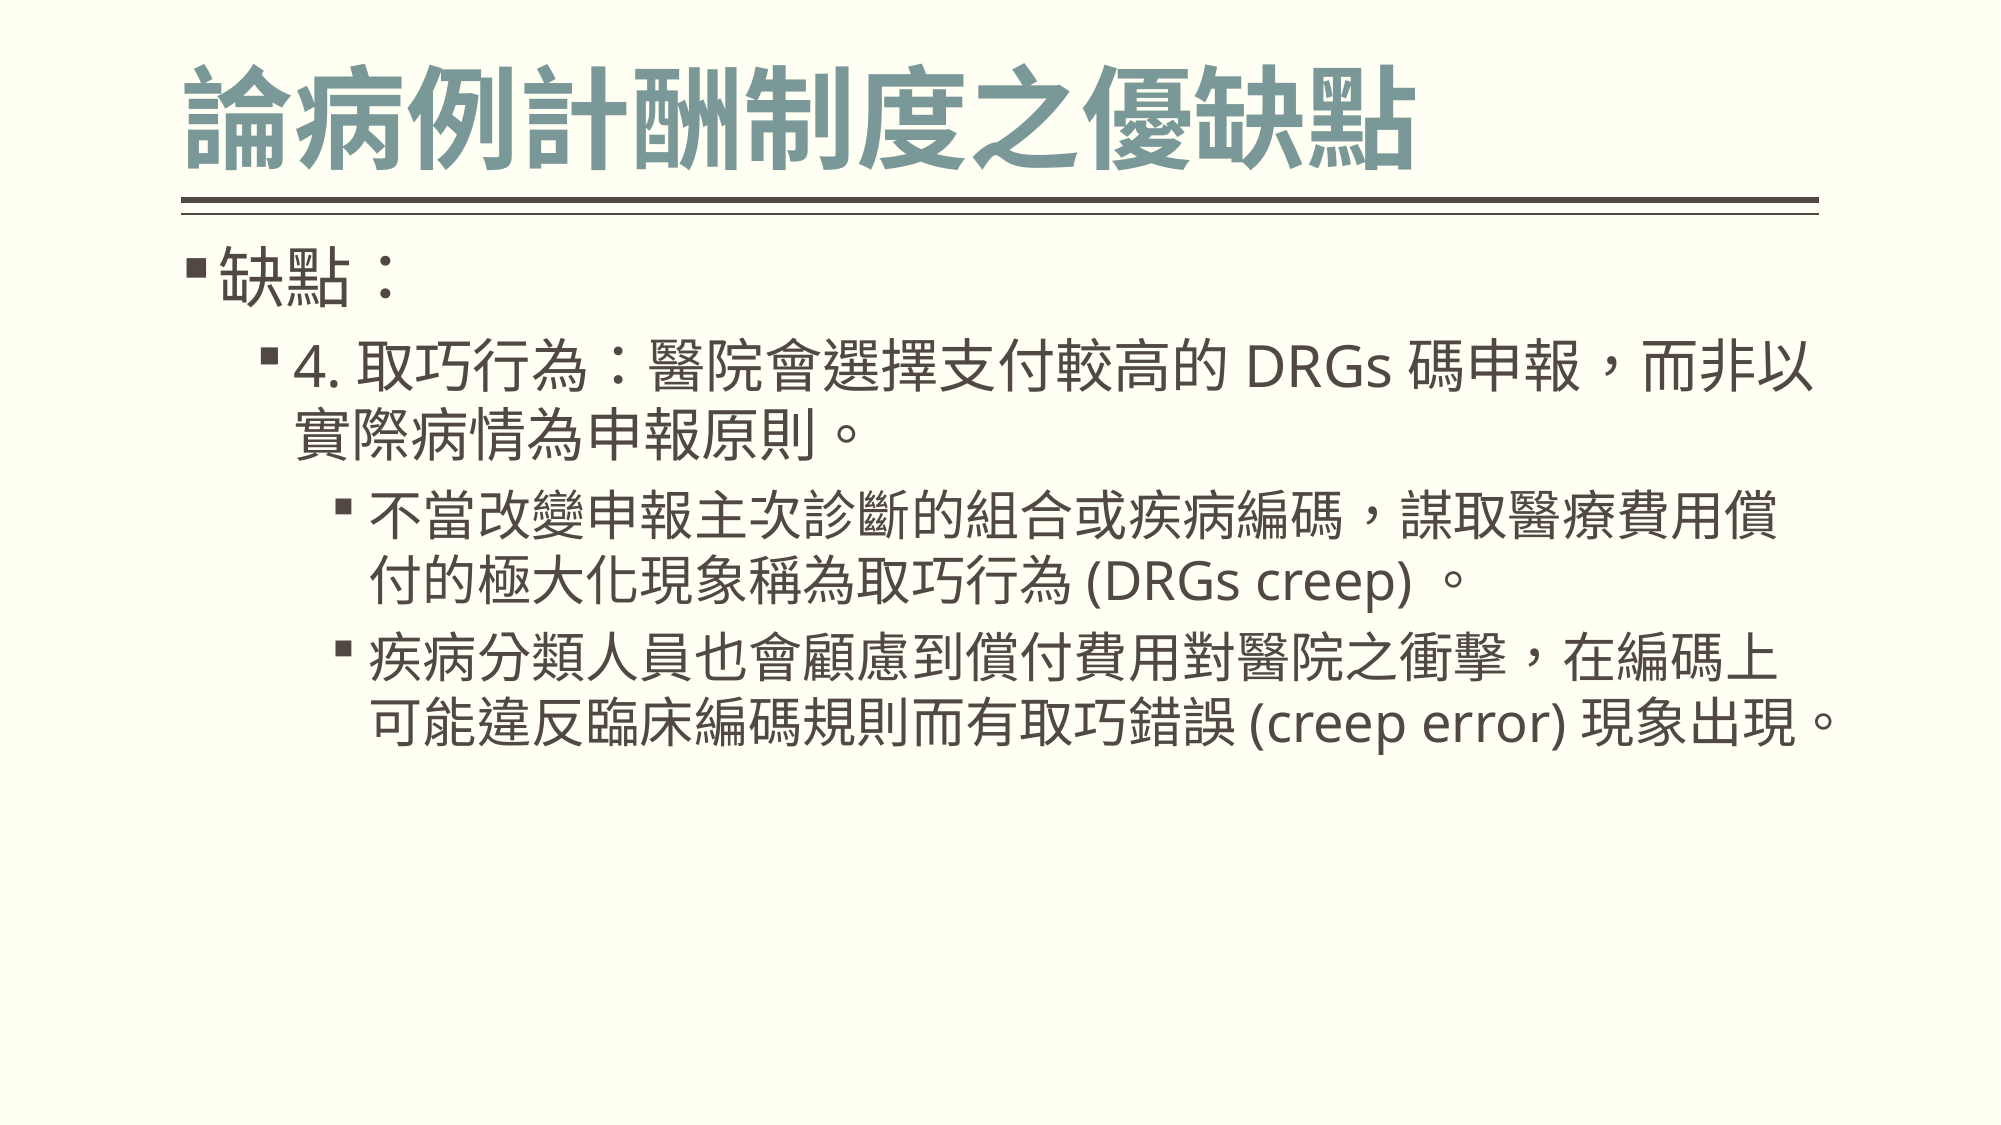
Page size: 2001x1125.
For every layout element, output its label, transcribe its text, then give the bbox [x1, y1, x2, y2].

list 缺點： 4.取巧行為：醫院會選擇支付較高的DRGs碼申報，而非以實際病情為申報原則。 不當改變申報主次診斷的組合或疾病編碼，謀取醫療費用償付的極大化現象稱為取巧行為(DRGs creep)。 疾病分類人員也會顧慮到償付費用對醫院之衝擊，在編碼上可能違反臨床編碼規則而有取巧錯誤(creep error)現象出現。 [181, 228, 1819, 1072]
title 論病例計酬制度之優缺點 [181, 12, 1819, 193]
